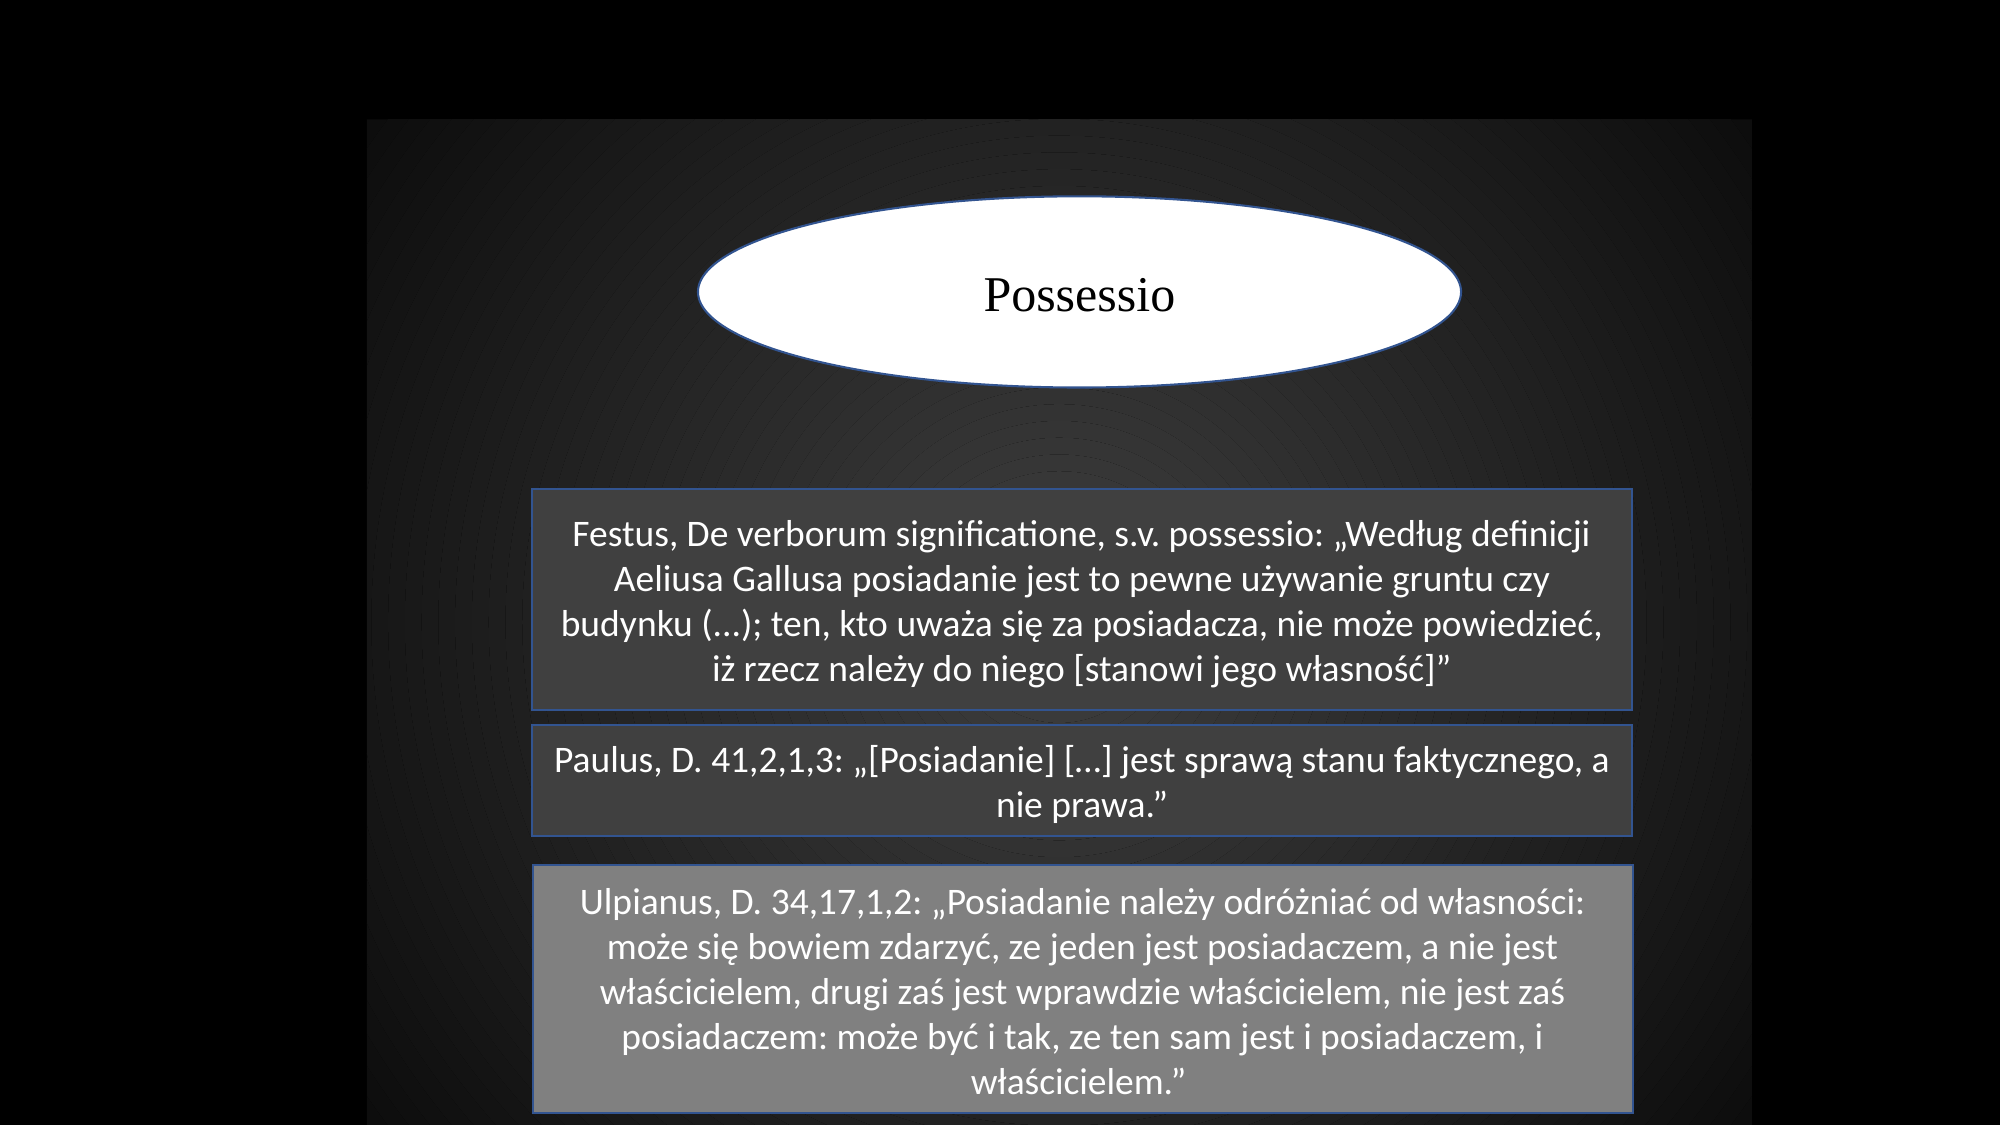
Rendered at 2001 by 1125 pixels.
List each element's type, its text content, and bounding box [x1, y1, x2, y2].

text_box Paulus, D. 41,2,1,3: „[Posiadanie] […] jest sprawą stanu faktycznego, a nie prawa.” [531, 724, 1633, 837]
text_box Festus, De verborum significatione, s.v. possessio: „Według definicji Aeliusa Gallusa posiadanie jest to pewne używanie gruntu czy budynku (...); ten, kto uważa się za posiadacza, nie może powiedzieć, iż rzecz należy do niego [stanowi jego własność]” [531, 488, 1633, 711]
text_box [366, 118, 1753, 1125]
text_box Ulpianus, D. 34,17,1,2: „Posiadanie należy odróżniać od własności: może się bowiem zdarzyć, ze jeden jest posiadaczem, a nie jest właścicielem, drugi zaś jest wprawdzie właścicielem, nie jest zaś posiadaczem: może być i tak, ze ten sam jest i posiadaczem, i właścicielem.” [532, 864, 1634, 1114]
text_box Possessio [696, 195, 1463, 389]
